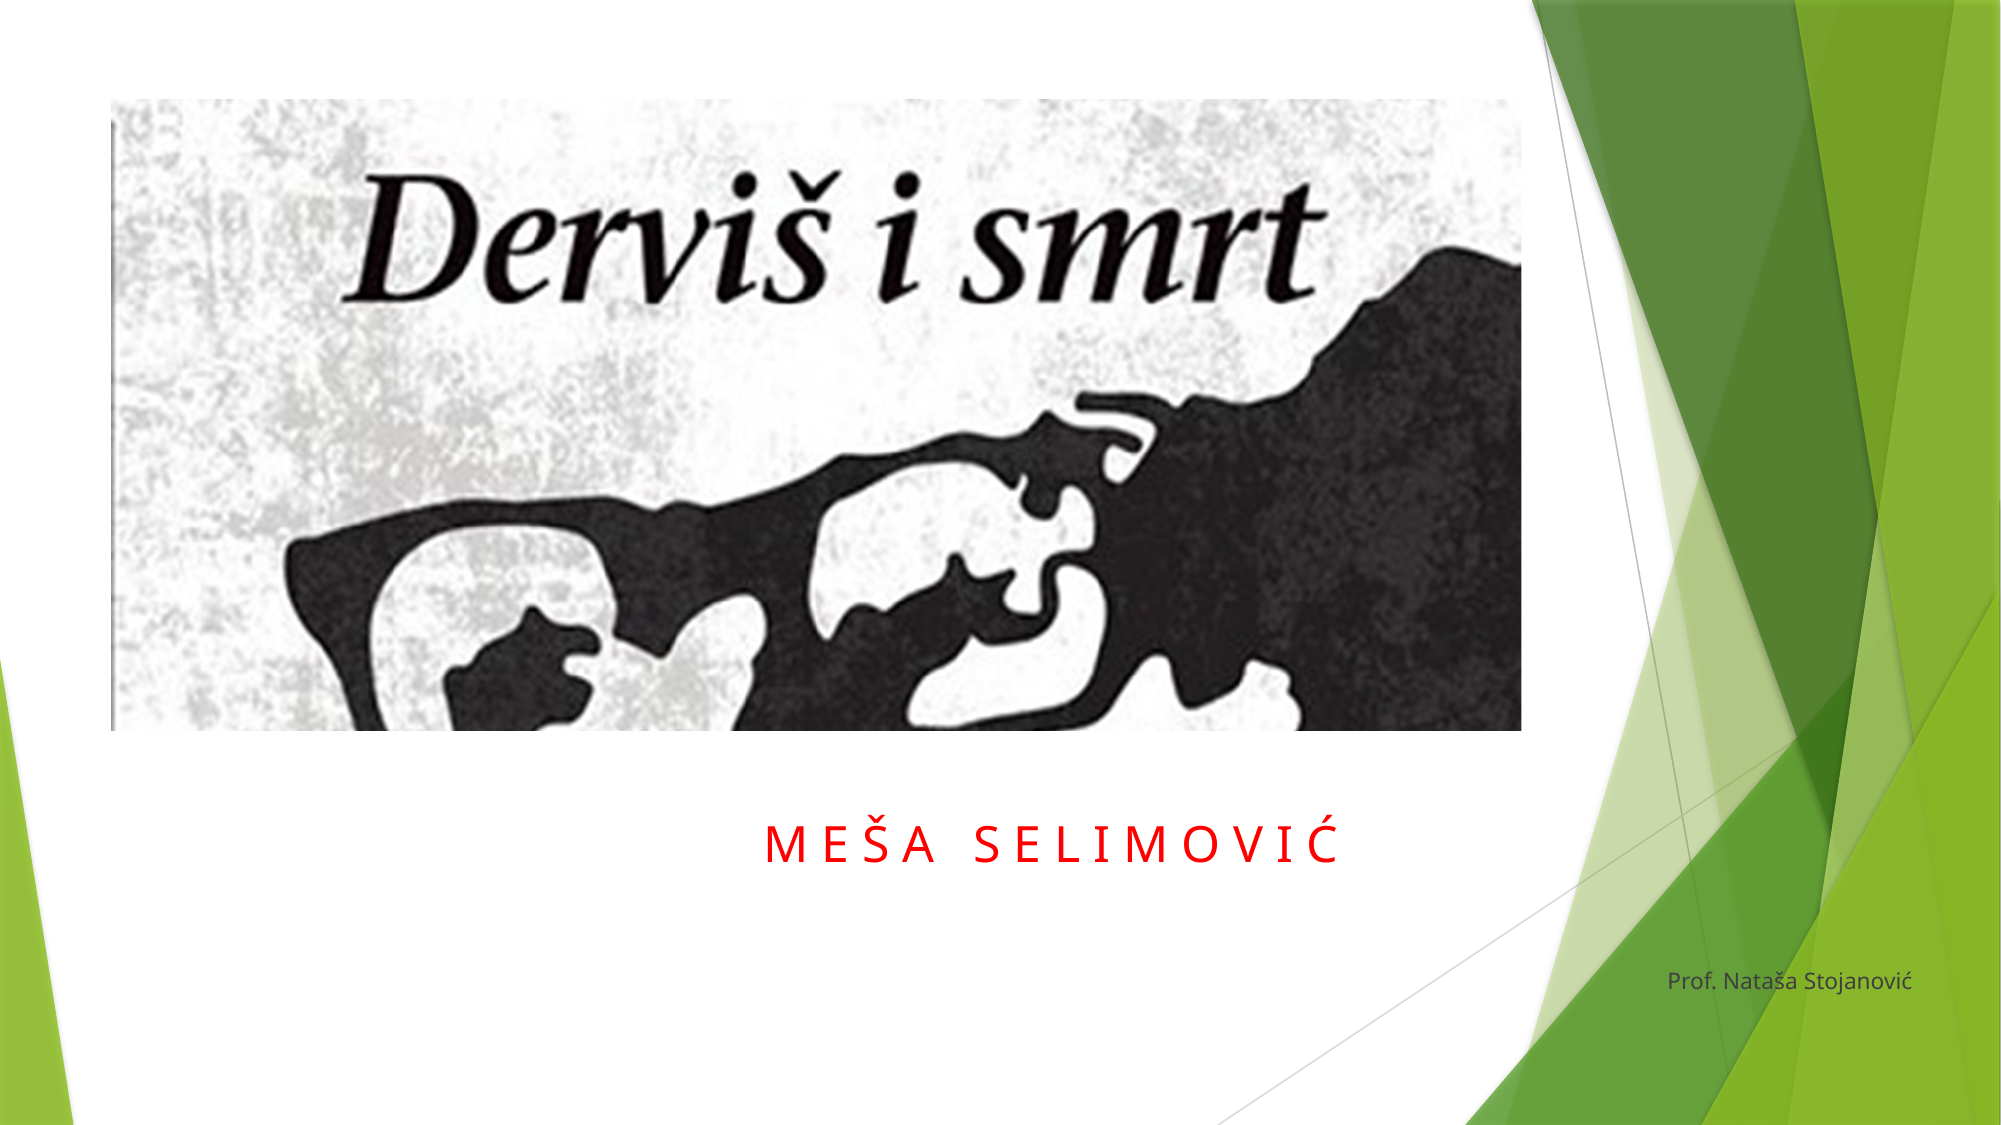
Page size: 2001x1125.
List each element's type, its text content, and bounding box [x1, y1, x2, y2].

list Prof. Nataša Stojanović [1652, 959, 1944, 1025]
picture [110, 99, 1522, 732]
title M E Š A S E L I M O V I Ć [111, 787, 1522, 881]
